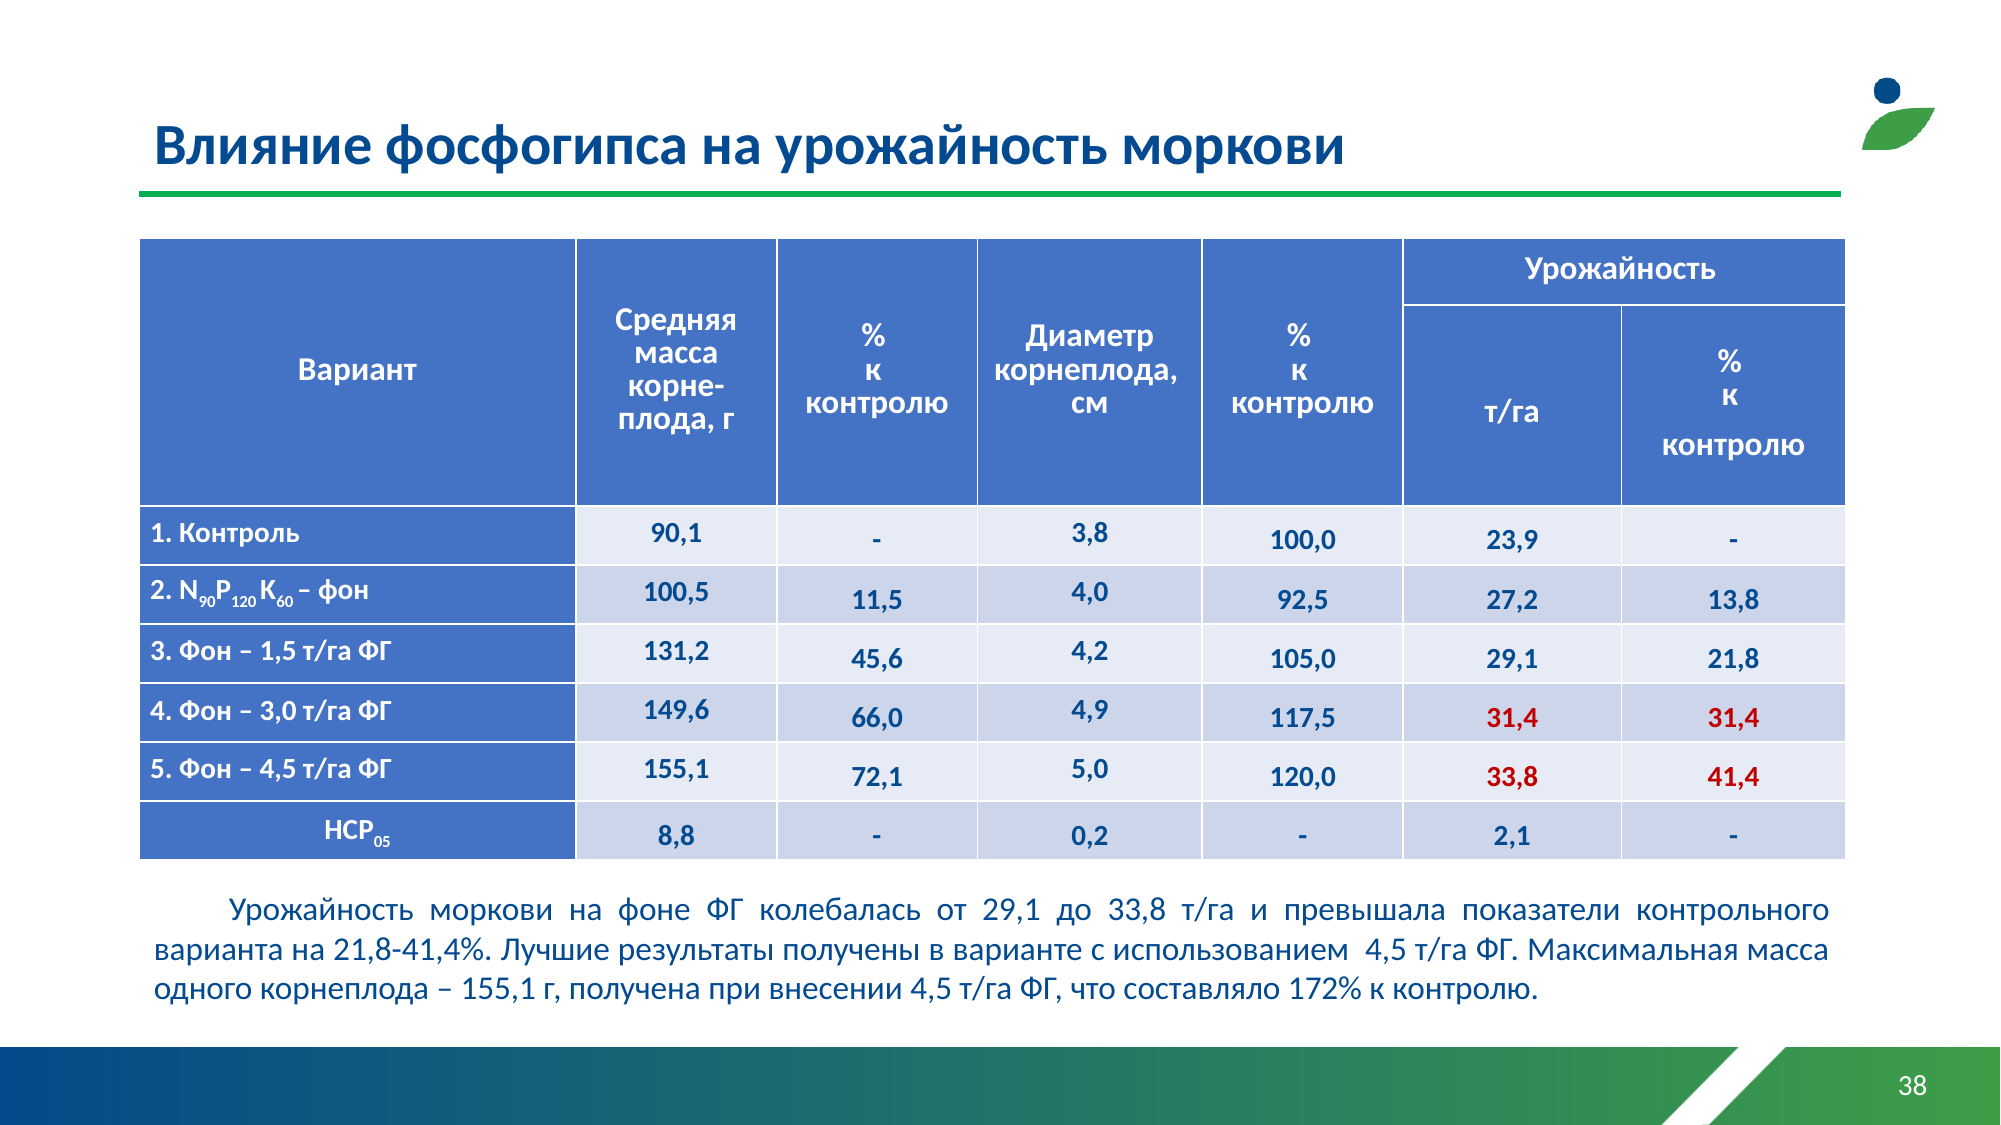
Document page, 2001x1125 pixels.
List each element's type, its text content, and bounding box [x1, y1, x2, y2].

table_header % к контролю [778, 239, 977, 505]
table_cell 2,1 [1404, 802, 1621, 859]
table_cell 5,0 [978, 743, 1201, 800]
table_cell 27,2 [1404, 566, 1621, 623]
table_cell 4. Фон – 3,0 т/га ФГ [140, 684, 575, 741]
table_cell 31,4 [1404, 684, 1621, 741]
table_cell - [1622, 802, 1845, 859]
table_cell 21,8 [1622, 625, 1845, 682]
table_header Диаметр корнеплода, см [978, 239, 1201, 505]
table_header Средняя масса корне-плода, г [577, 239, 776, 505]
table_cell 3,8 [978, 507, 1201, 564]
table_cell НСР05 [140, 802, 575, 859]
table_cell 4,0 [978, 566, 1201, 623]
table_cell 3. Фон – 1,5 т/га ФГ [140, 625, 575, 682]
table_cell 13,8 [1622, 566, 1845, 623]
table_cell 8,8 [577, 802, 776, 859]
table_cell 72,1 [778, 743, 977, 800]
table_cell 41,4 [1622, 743, 1845, 800]
table_cell 4,2 [978, 625, 1201, 682]
table_cell - [1622, 507, 1845, 564]
table_cell 117,5 [1203, 684, 1402, 741]
table_cell 4,9 [978, 684, 1201, 741]
table_cell 100,5 [577, 566, 776, 623]
table_header Вариант [140, 239, 575, 505]
table_cell т/га [1404, 306, 1621, 505]
table_cell % к контролю [1622, 306, 1845, 505]
table_cell 0,2 [978, 802, 1201, 859]
table_cell 29,1 [1404, 625, 1621, 682]
title Влияние фосфогипса на урожайность моркови [139, 59, 1783, 185]
table_cell 100,0 [1203, 507, 1402, 564]
table_cell 2. N90P120 K60 – фон [140, 566, 575, 623]
table_cell 31,4 [1622, 684, 1845, 741]
table_cell 92,5 [1203, 566, 1402, 623]
table_cell 131,2 [577, 625, 776, 682]
picture [0, 1047, 2000, 1125]
text_box Урожайность моркови на фоне ФГ колебалась от 29,1 до 33,8 т/га и превышала показатели контрольного варианта на 21,8-41,4%. Лучшие результаты получены в варианте с использованием 4,5 т/га ФГ. Максимальная масса одного корнеплода – 155,1 г, получена при внесении 4,5 т/га ФГ, что составляло 172% к контролю. [139, 879, 1847, 1014]
table_cell - [778, 802, 977, 859]
table_cell 120,0 [1203, 743, 1402, 800]
table_cell 1. Контроль [140, 507, 575, 564]
table_cell 90,1 [577, 507, 776, 564]
table_cell - [1203, 802, 1402, 859]
table_header Урожайность [1404, 239, 1845, 304]
table_cell 5. Фон – 4,5 т/га ФГ [140, 743, 575, 800]
table_cell 149,6 [577, 684, 776, 741]
table_cell 23,9 [1404, 507, 1621, 564]
table_cell 105,0 [1203, 625, 1402, 682]
table_cell 66,0 [778, 684, 977, 741]
slide_number 38 [1492, 1053, 1943, 1114]
table_cell - [778, 507, 977, 564]
picture [1840, 53, 1952, 175]
table_cell 45,6 [778, 625, 977, 682]
table_cell 11,5 [778, 566, 977, 623]
table_cell 33,8 [1404, 743, 1621, 800]
table_cell 155,1 [577, 743, 776, 800]
table_header % к контролю [1203, 239, 1402, 505]
